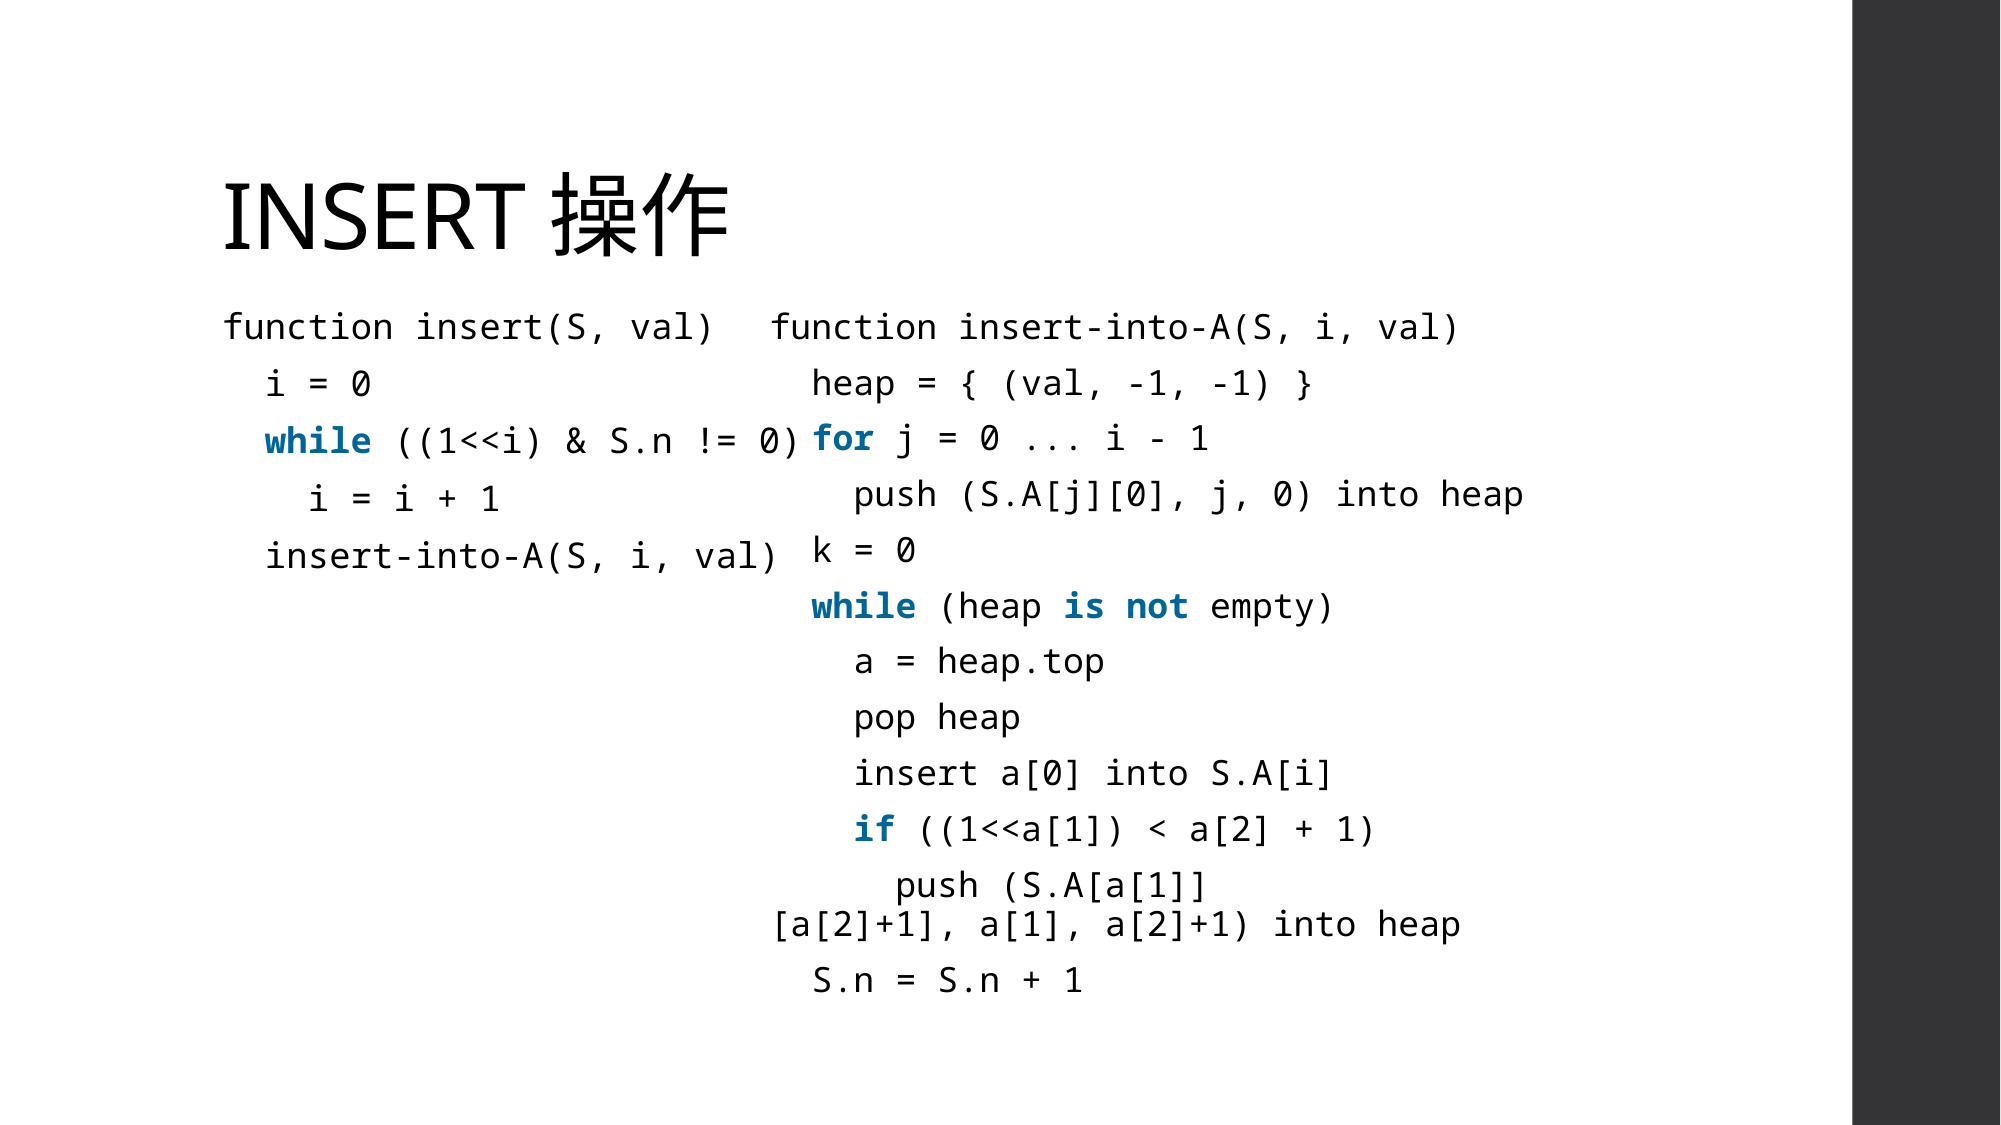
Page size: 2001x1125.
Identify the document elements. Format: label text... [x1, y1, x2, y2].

list function insert(S, val) i = 0 while ((1<<i) & S.n != 0) i = i + 1 insert-into-A(S, i, val) [206, 299, 754, 1014]
title INSERT操作 [206, 60, 1797, 278]
list function insert-into-A(S, i, val) heap = { (val, -1, -1) } for j = 0 ... i - 1 push (S.A[j][0], j, 0) into heap k = 0 while (heap is not empty) a = heap.top pop heap insert a[0] into S.A[i] if ((1<<a[1]) < a[2] + 1) push (S.A[a[1]][a[2]+1], a[1], a[2]+1) into heap S.n = S.n + 1 [754, 299, 1871, 1014]
